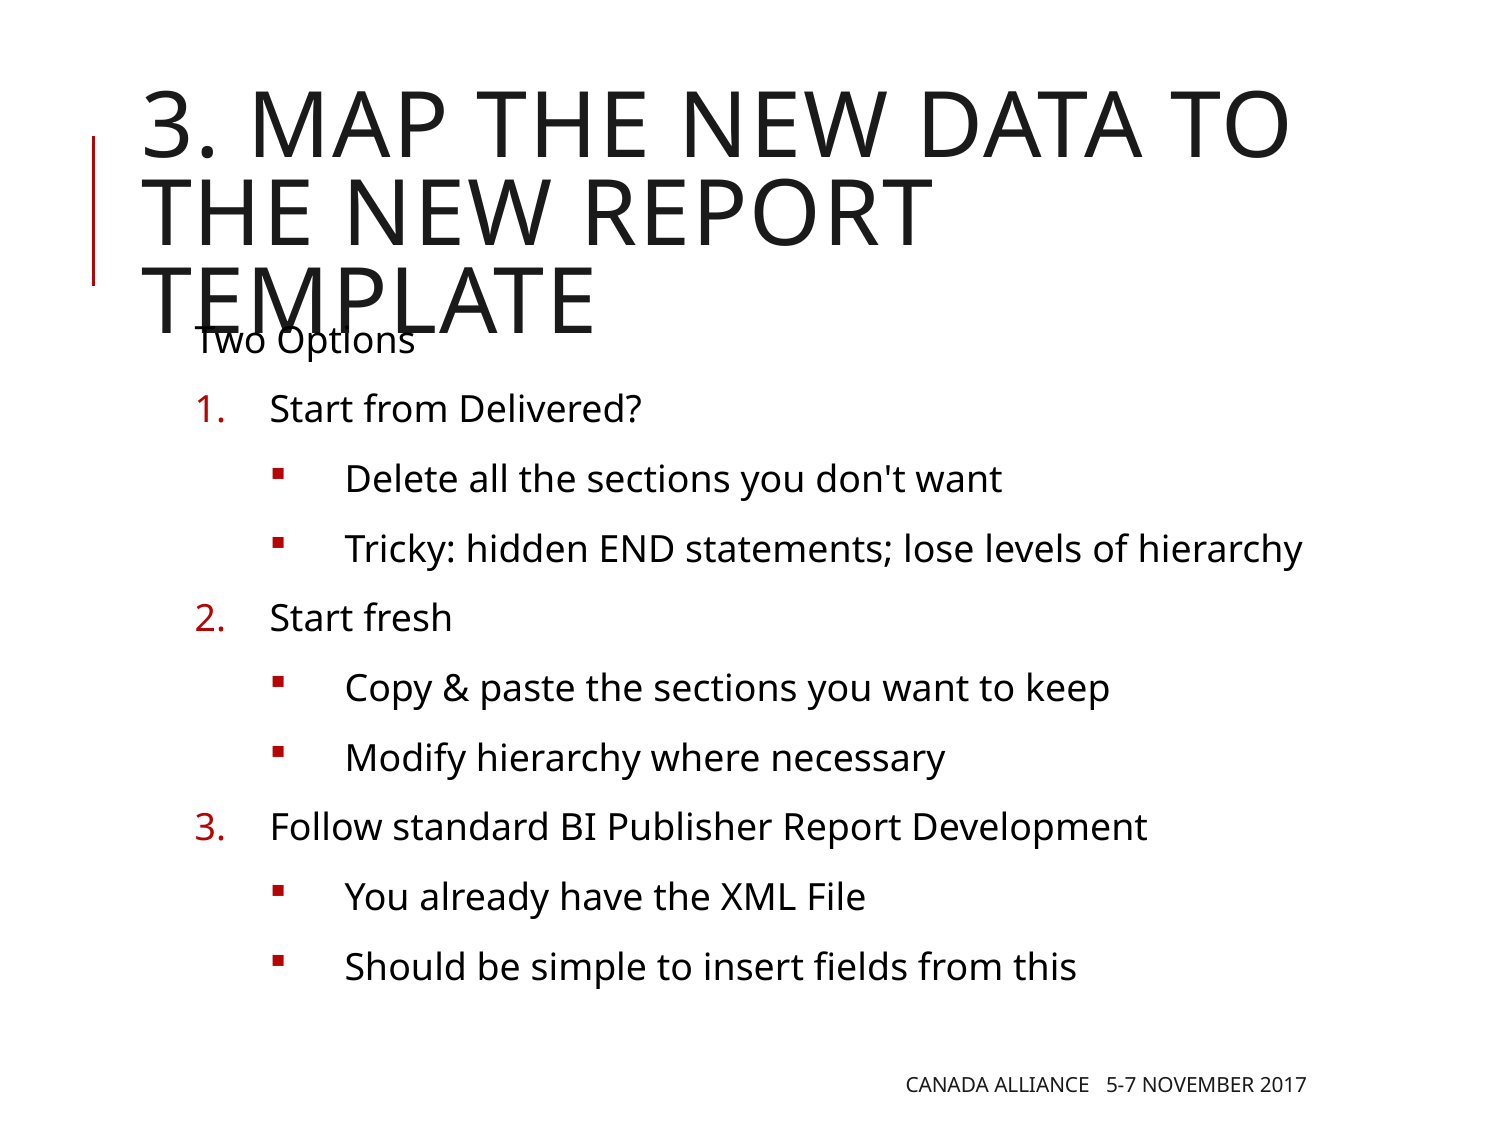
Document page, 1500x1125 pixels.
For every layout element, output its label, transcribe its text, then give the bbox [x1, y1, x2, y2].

footer Canada Alliance 5-7 November 2017 [595, 1061, 1322, 1107]
text_box Two Options Start from Delivered? Delete all the sections you don't want Tricky: hidden END statements; lose levels of hierarchy Start fresh Copy & paste the sections you want to keep Modify hierarchy where necessary Follow standard BI Publisher Report Development You already have the XML File Should be simple to insert fields from this [179, 313, 1322, 996]
title 3. MAP THE NEW DATA TO THE NEW REPORT TEMPLATE [126, 96, 1322, 343]
